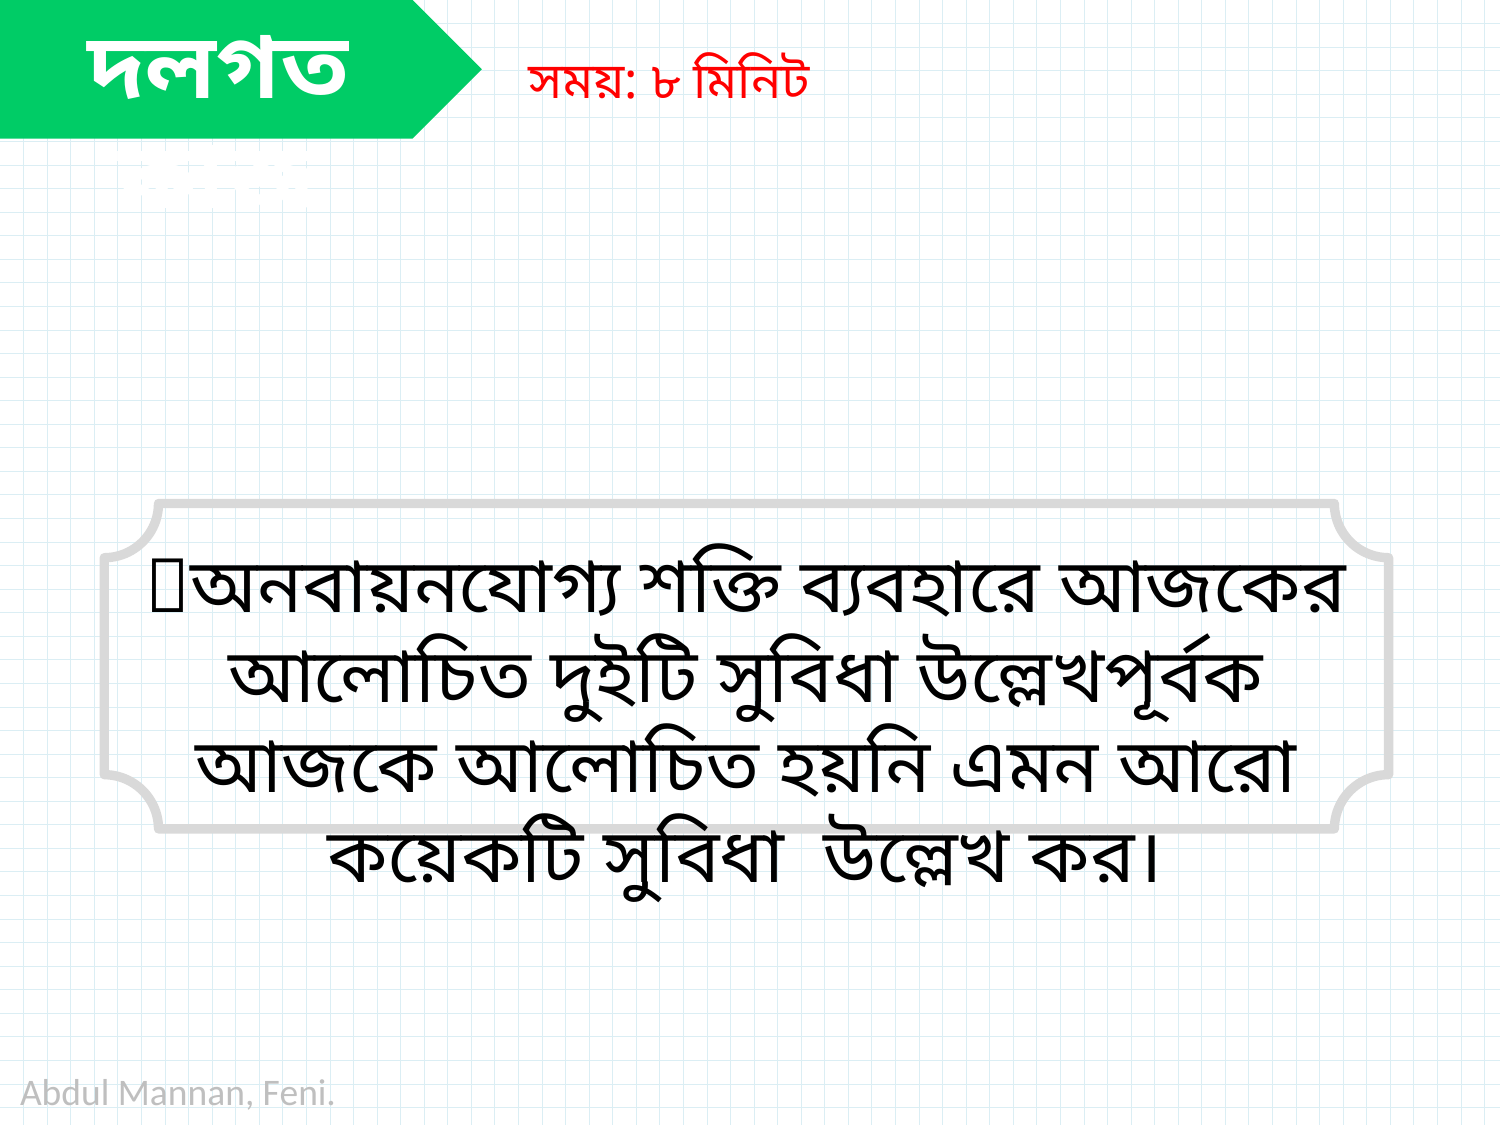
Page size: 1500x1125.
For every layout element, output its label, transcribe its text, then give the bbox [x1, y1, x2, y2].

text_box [104, 503, 1389, 830]
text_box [0, 0, 483, 139]
text_box সময়: ৮ মিনিট [513, 40, 825, 116]
